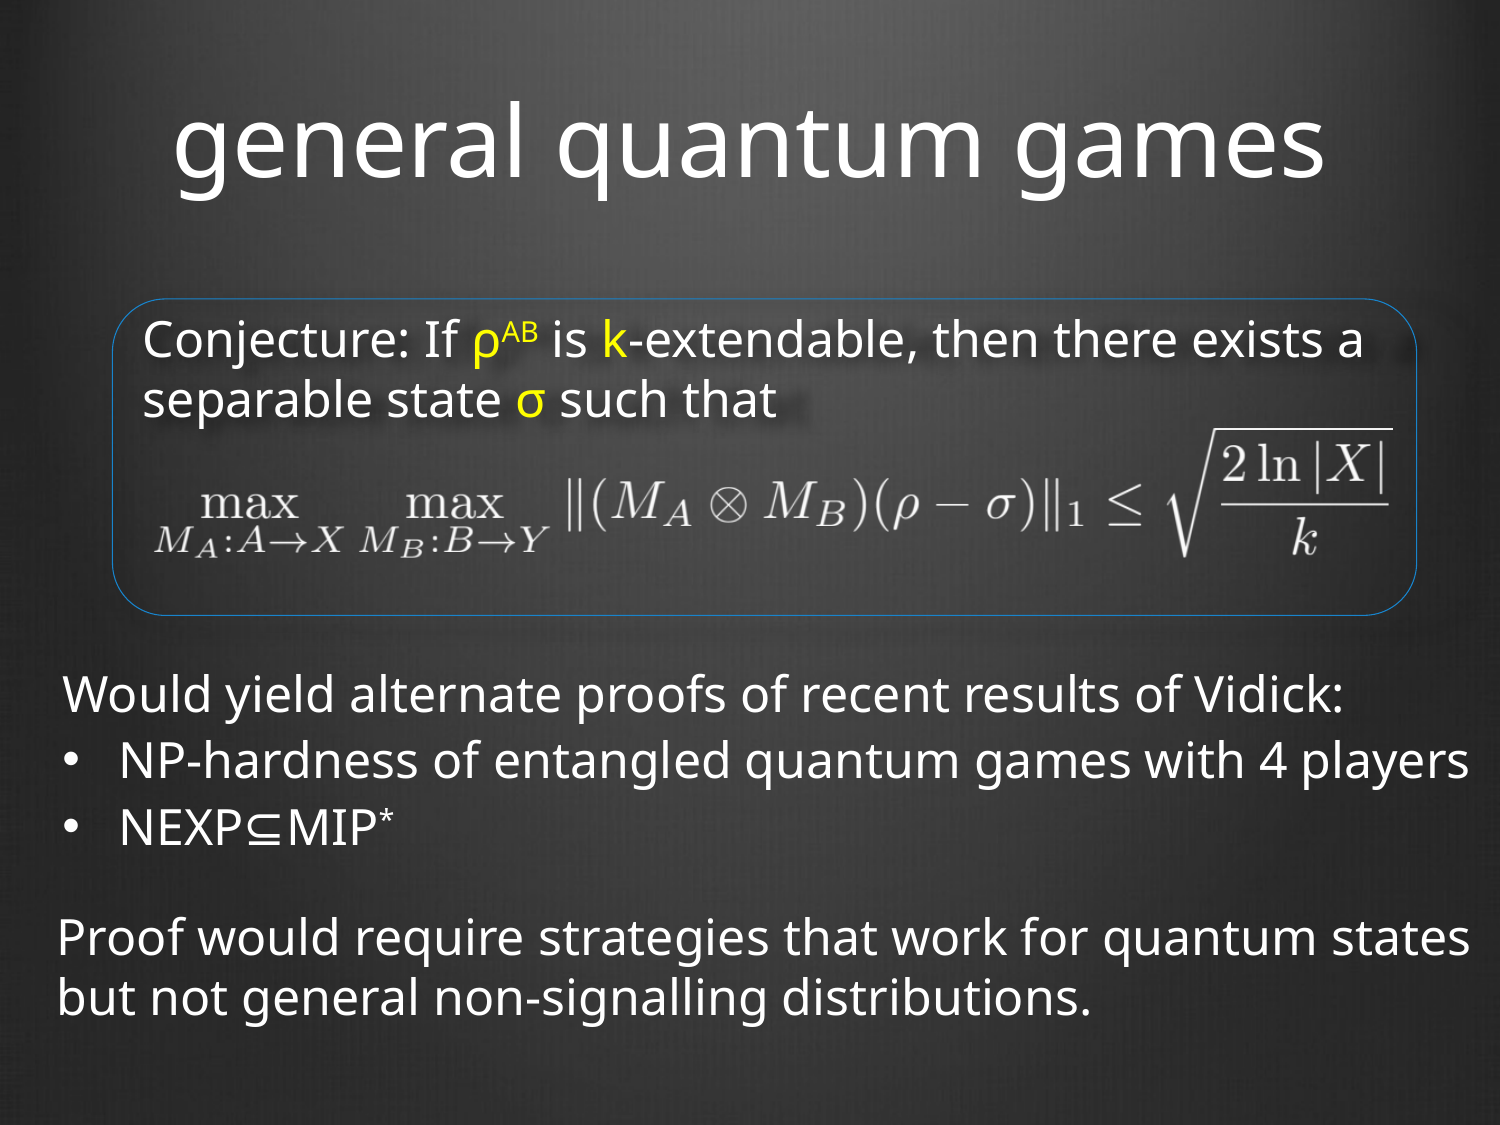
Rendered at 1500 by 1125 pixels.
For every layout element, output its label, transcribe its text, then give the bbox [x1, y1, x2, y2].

title general quantum games [112, 19, 1388, 255]
text_box Proof would require strategies that work for quantum states but not general non-signalling distributions. [41, 898, 1488, 1033]
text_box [112, 298, 1417, 616]
text_box Would yield alternate proofs of recent results of Vidick: NP-hardness of entangled quantum games with 4 players NEXP⊆MIP* [47, 655, 1487, 898]
